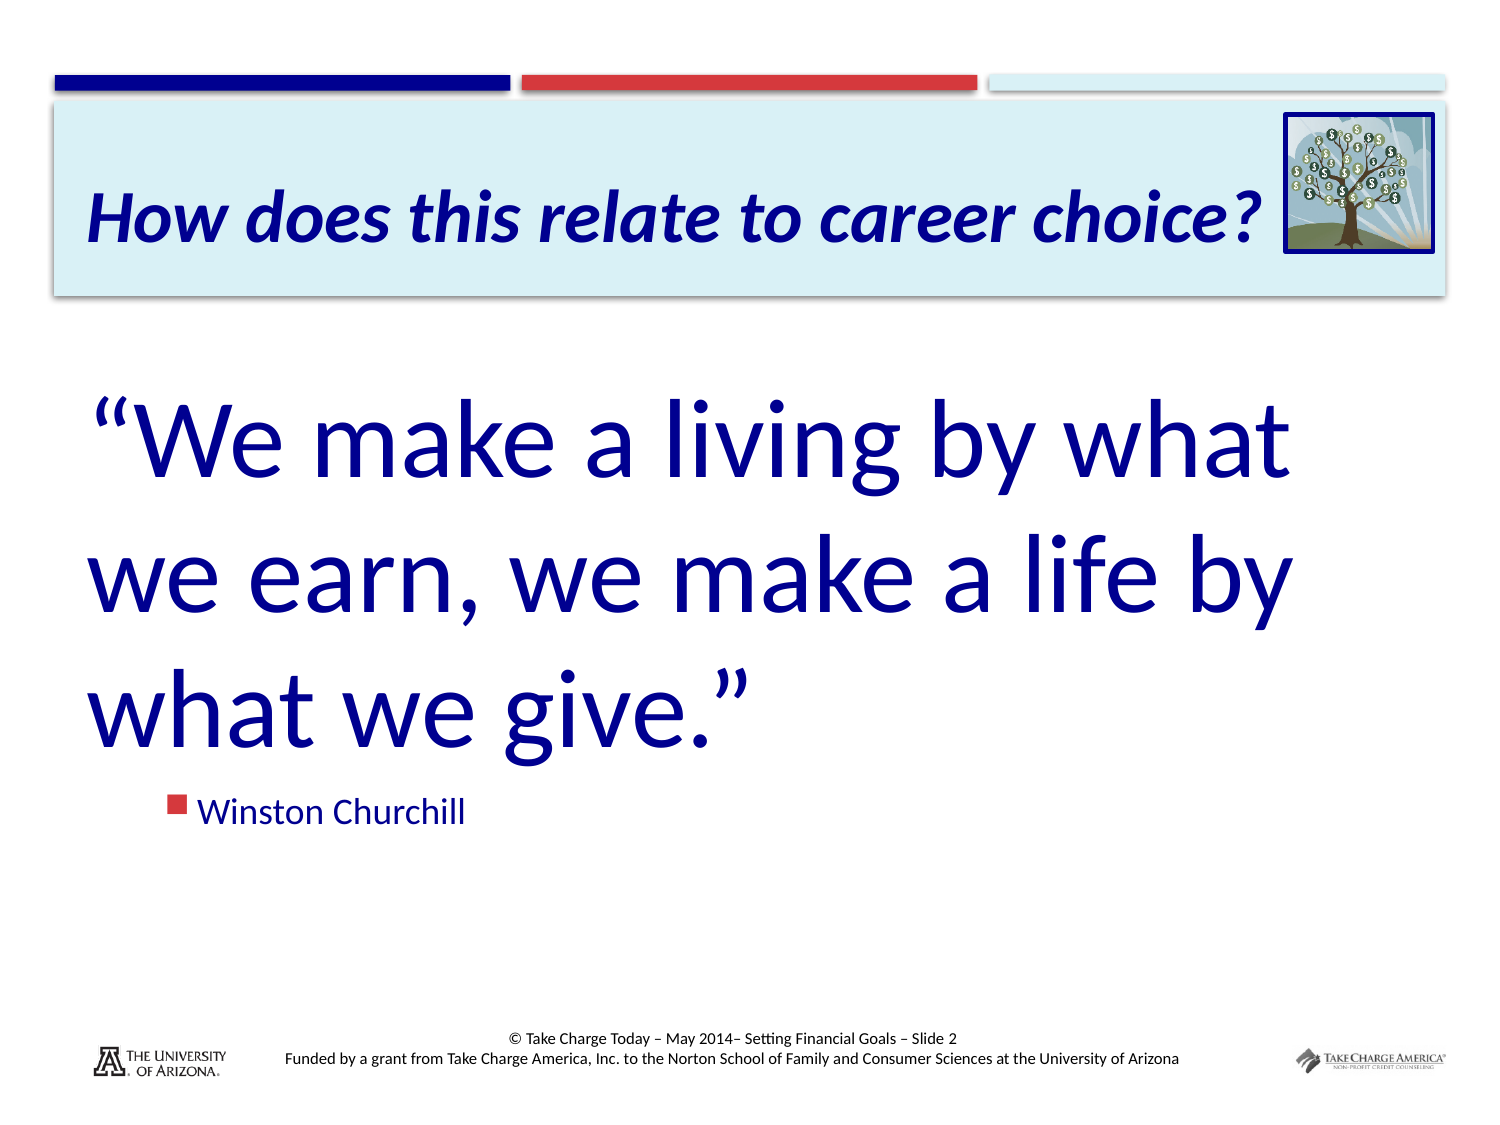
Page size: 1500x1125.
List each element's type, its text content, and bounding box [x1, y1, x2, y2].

title How does this relate to career choice? [71, 115, 1429, 266]
picture [92, 1045, 226, 1077]
list “We make a living by what we earn, we make a life by what we give.” Winston Churchill [71, 357, 1429, 962]
